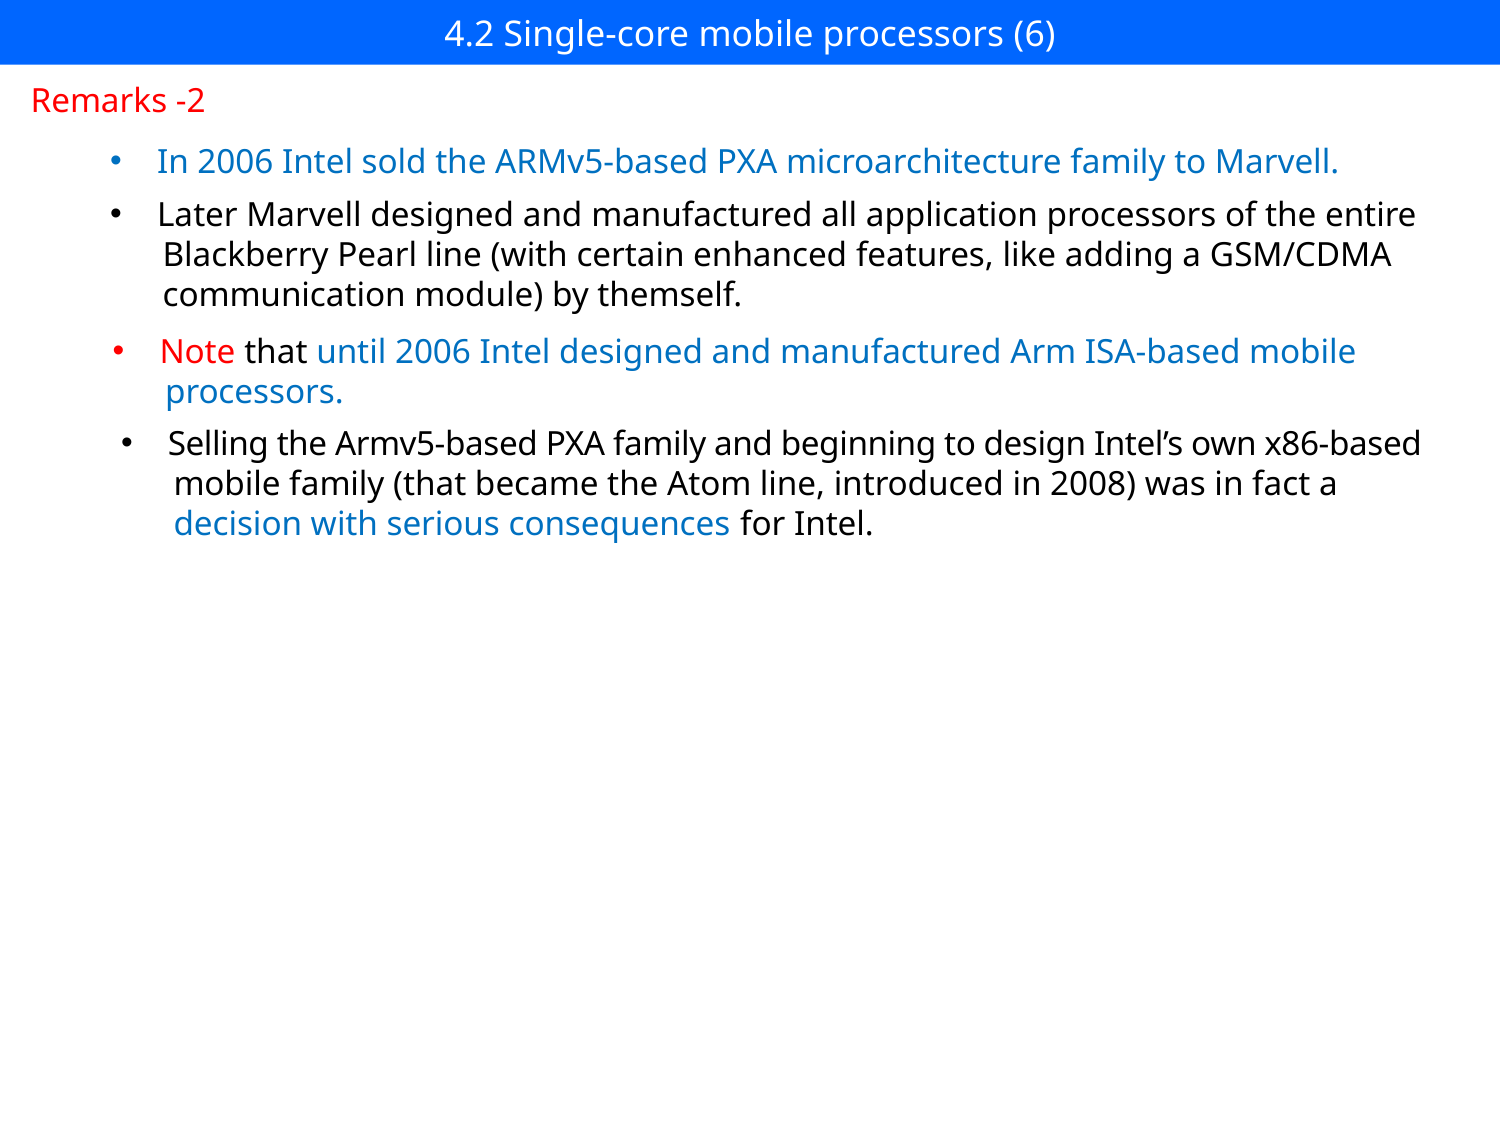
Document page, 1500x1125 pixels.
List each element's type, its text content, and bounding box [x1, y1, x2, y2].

title 4.2 Single-core mobile processors (6) [0, 0, 1500, 65]
text_box Remarks -2 [15, 72, 246, 127]
text_box Note that until 2006 Intel designed and manufactured Arm ISA-based mobile processors. [98, 322, 1374, 418]
text_box Selling the Armv5-based PXA family and beginning to design Intel’s own x86-based mobile family (that became the Atom line, introduced in 2008) was in fact a decision with serious consequences for Intel. [106, 414, 1438, 550]
text_box In 2006 Intel sold the ARMv5-based PXA microarchitecture family to Marvell. Later Marvell designed and manufactured all application processors of the entire Blackberry Pearl line (with certain enhanced features, like adding a GSM/CDMA communication module) by themself. [95, 133, 1443, 321]
